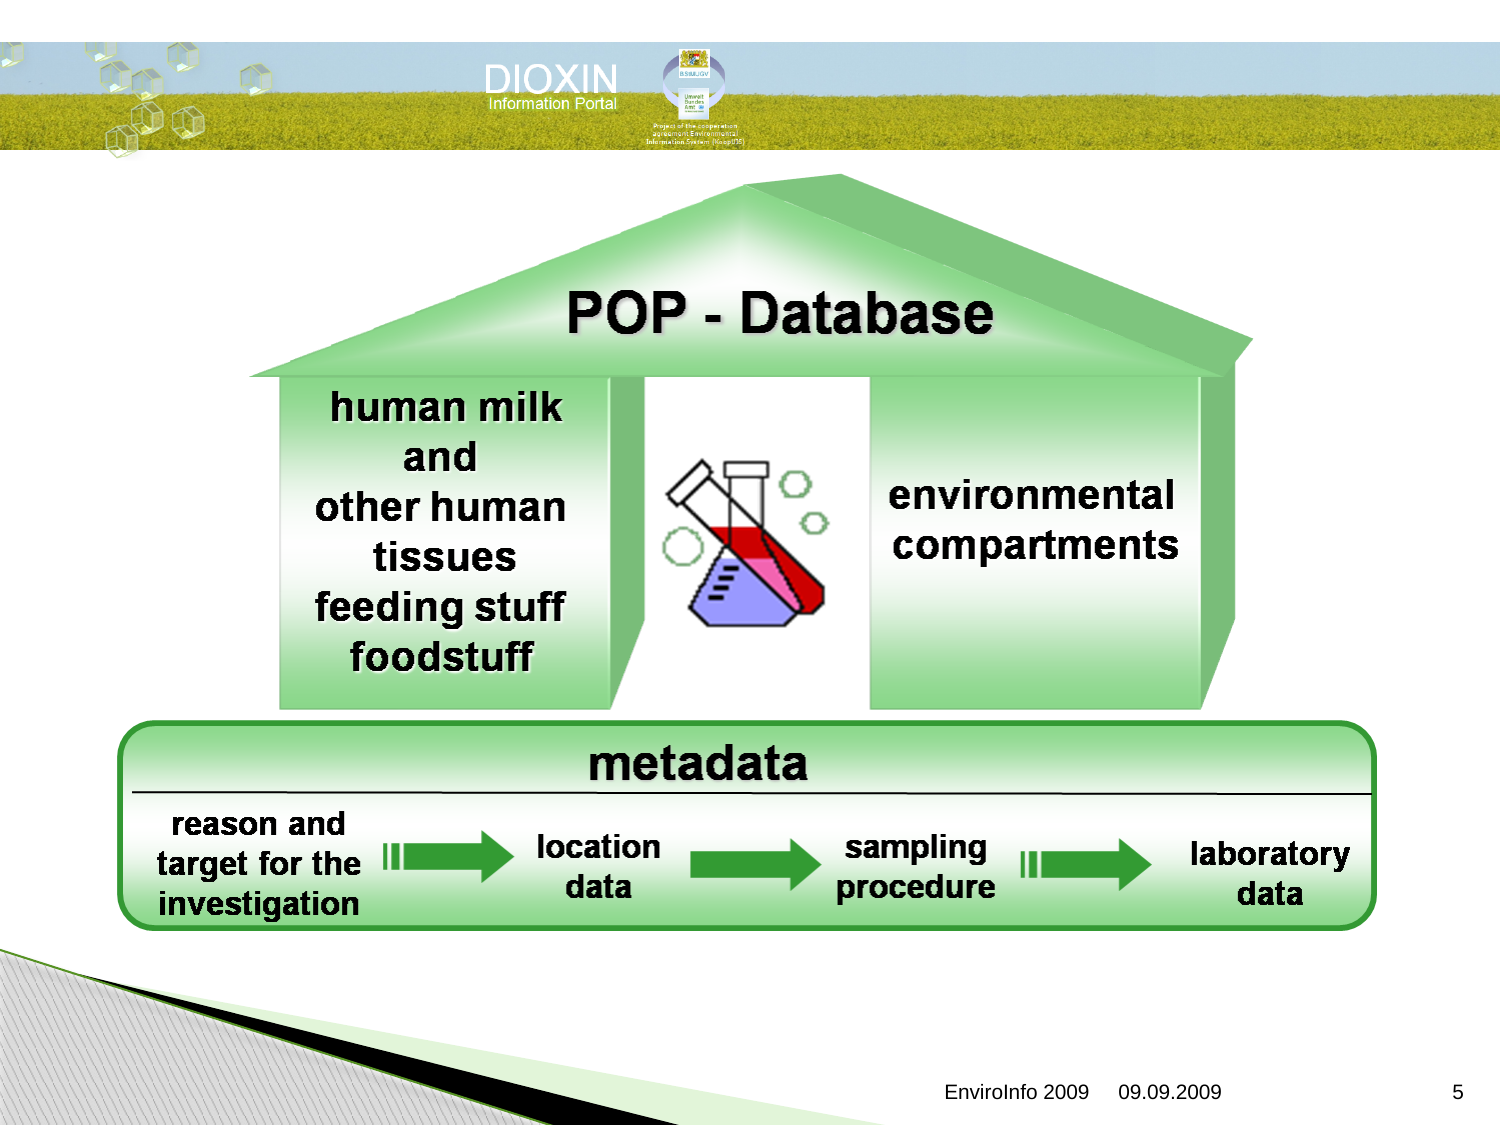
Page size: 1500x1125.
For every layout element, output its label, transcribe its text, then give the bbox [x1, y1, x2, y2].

footer EnviroInfo 2009 [718, 1051, 1105, 1112]
picture [116, 170, 1384, 955]
picture [0, 42, 1500, 162]
slide_number 5 [1418, 1051, 1479, 1112]
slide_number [1105, 1051, 1418, 1112]
